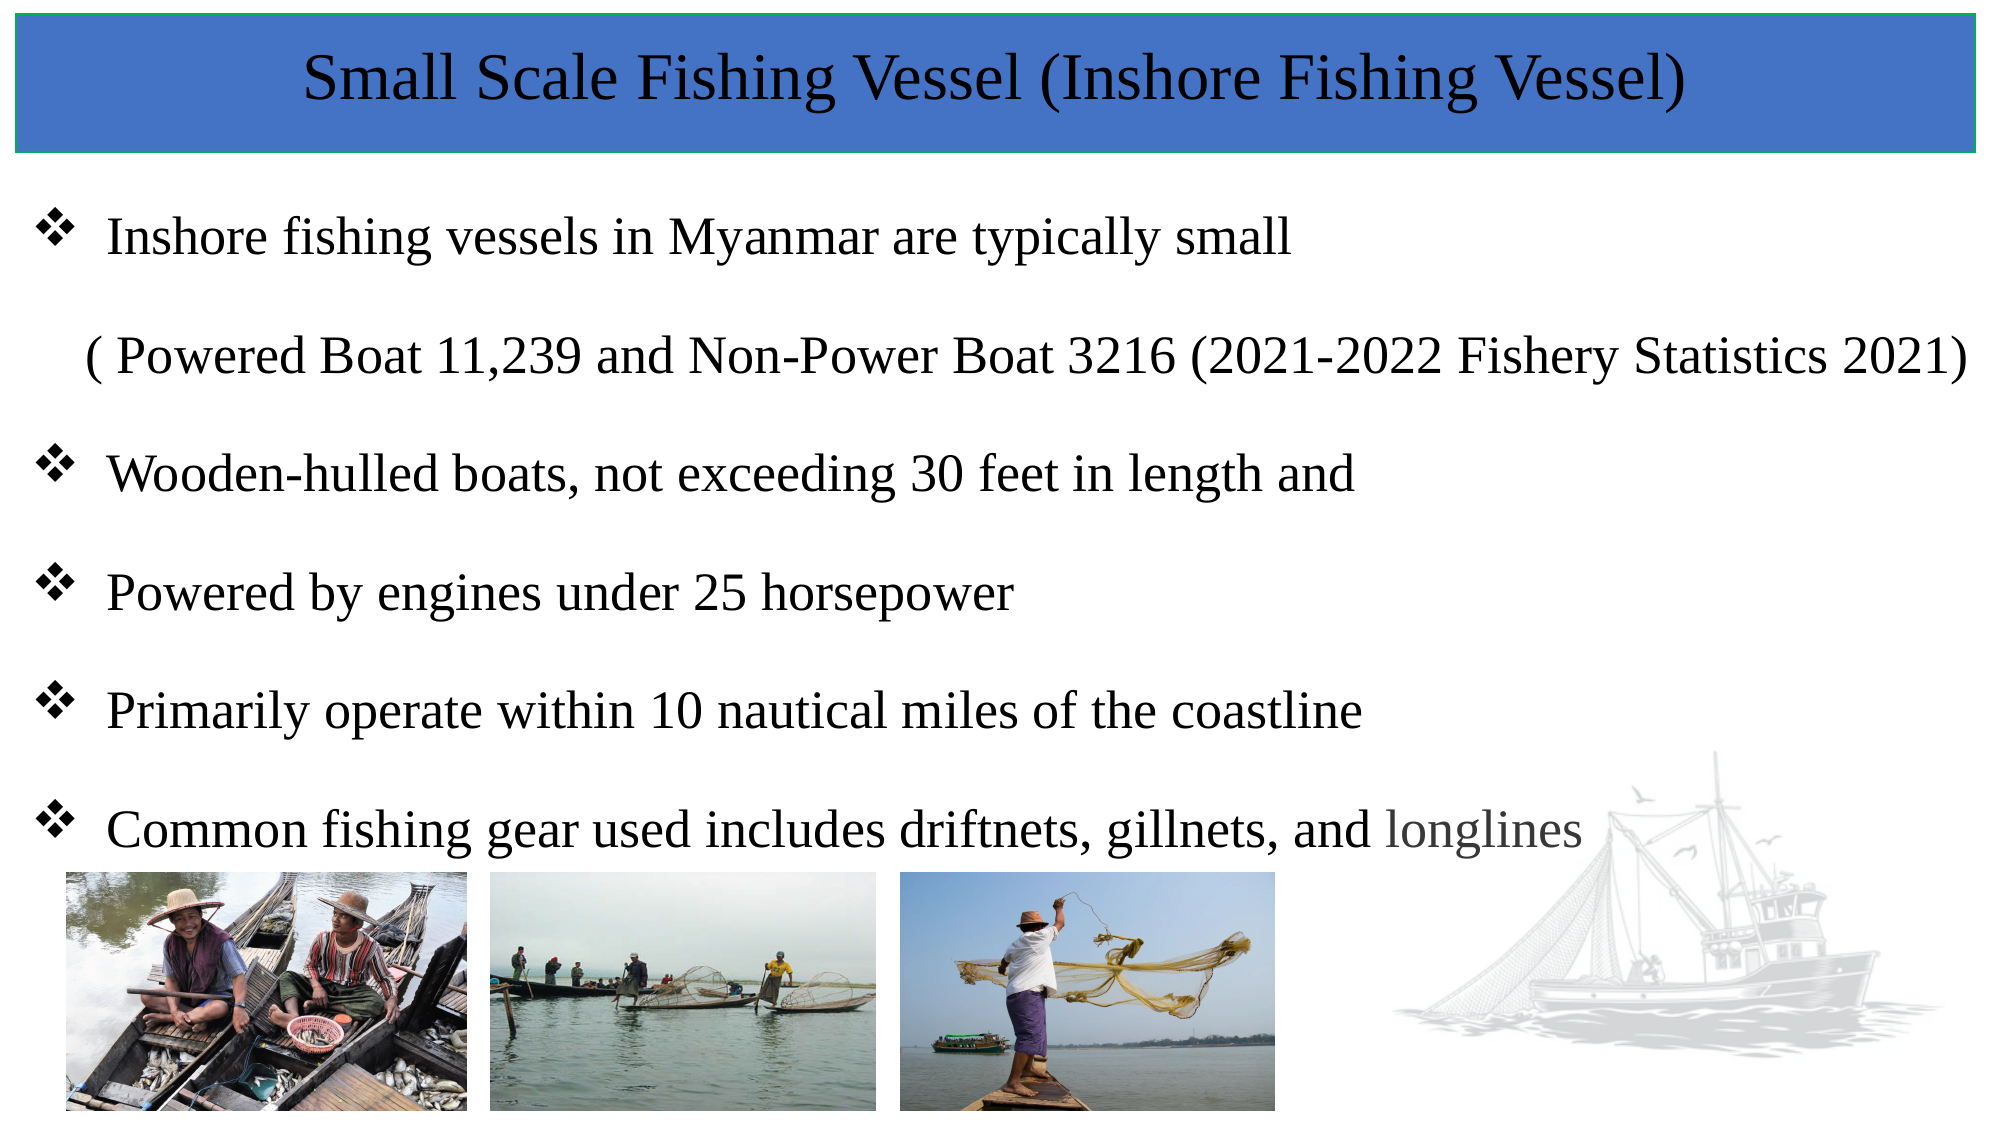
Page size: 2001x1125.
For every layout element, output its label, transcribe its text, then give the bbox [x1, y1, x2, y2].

text_box [15, 13, 1976, 153]
subtitle Inshore fishing vessels in Myanmar are typically small ( Powered Boat 11,239 and Non-Power Boat 3216 (2021-2022 Fishery Statistics 2021) Wooden-hulled boats, not exceeding 30 feet in length and Powered by engines under 25 horsepower Primarily operate within 10 nautical miles of the coastline Common fishing gear used includes driftnets, gillnets, and longlines [16, 160, 2000, 882]
picture [900, 872, 1275, 1111]
picture [66, 872, 467, 1111]
picture [490, 872, 876, 1111]
text_box Small Scale Fishing Vessel (Inshore Fishing Vessel) [94, 25, 1898, 121]
picture [1373, 741, 1976, 1064]
